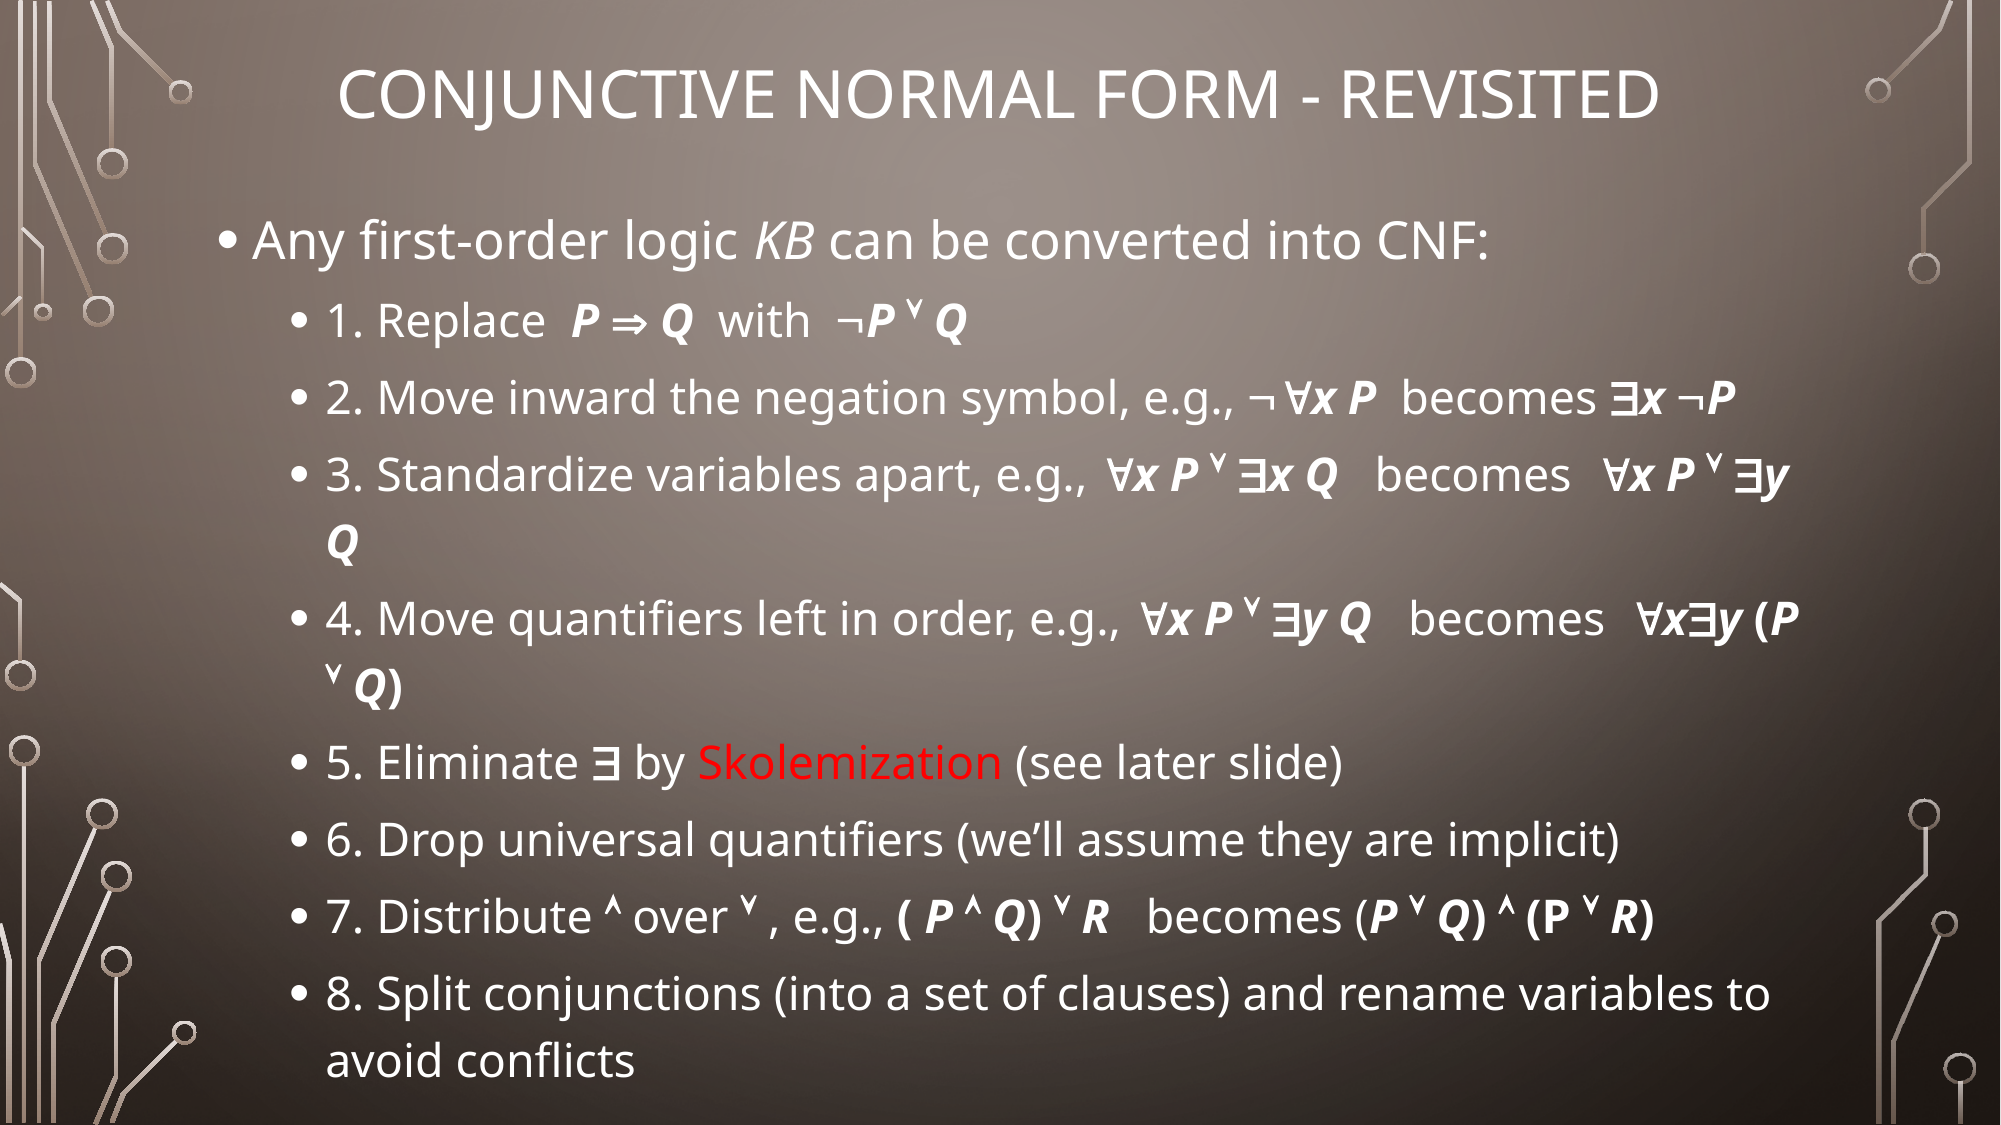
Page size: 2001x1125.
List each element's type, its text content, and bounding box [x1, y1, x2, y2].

list Any first-order logic KB can be converted into CNF: 1. Replace P Þ Q with ØP Ú Q 2. Move inward the negation symbol, e.g., Ø"x P becomes $x ØP 3. Standardize variables apart, e.g., "x P Ú $x Q becomes "x P Ú $y Q 4. Move quantifiers left in order, e.g., "x P Ú $y Q becomes "x$y (P Ú Q) 5. Eliminate $ by Skolemization (see later slide) 6. Drop universal quantifiers (we’ll assume they are implicit) 7. Distribute Ù over Ú , e.g., ( P Ù Q) Ú R becomes (P Ú Q) Ù (P Ú R) 8. Split conjunctions (into a set of clauses) and rename variables to avoid conflicts [201, 157, 1820, 1101]
title Conjunctive Normal Form - Revisited [0, 47, 2000, 148]
